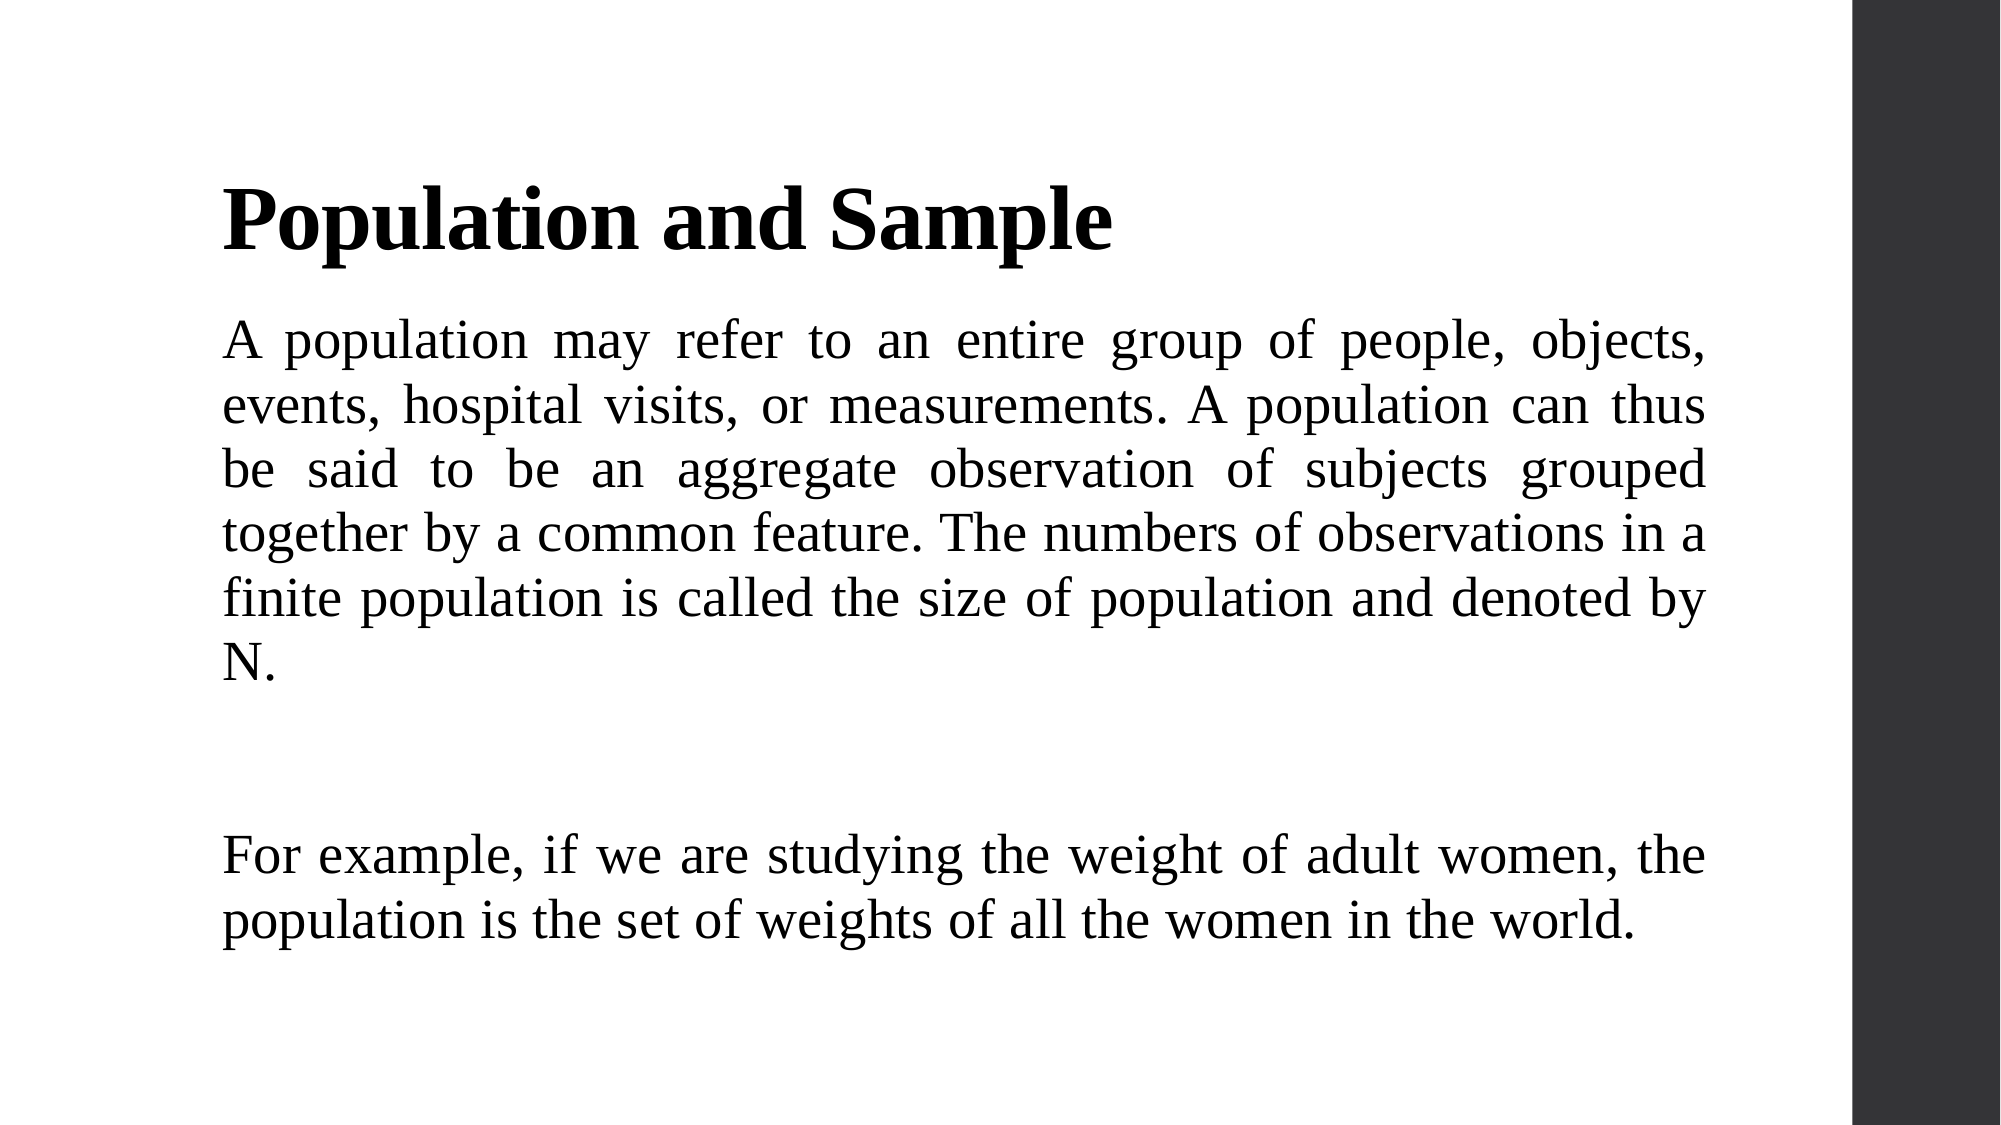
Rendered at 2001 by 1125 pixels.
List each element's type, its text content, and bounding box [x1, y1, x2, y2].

list A population may refer to an entire group of people, objects, events, hospital visits, or measurements. A population can thus be said to be an aggregate observation of subjects grouped together by a common feature. The numbers of observations in a finite population is called the size of population and denoted by N. For example, if we are studying the weight of adult women, the population is the set of weights of all the women in the world. [206, 299, 1724, 1014]
title Population and Sample [206, 60, 1797, 278]
